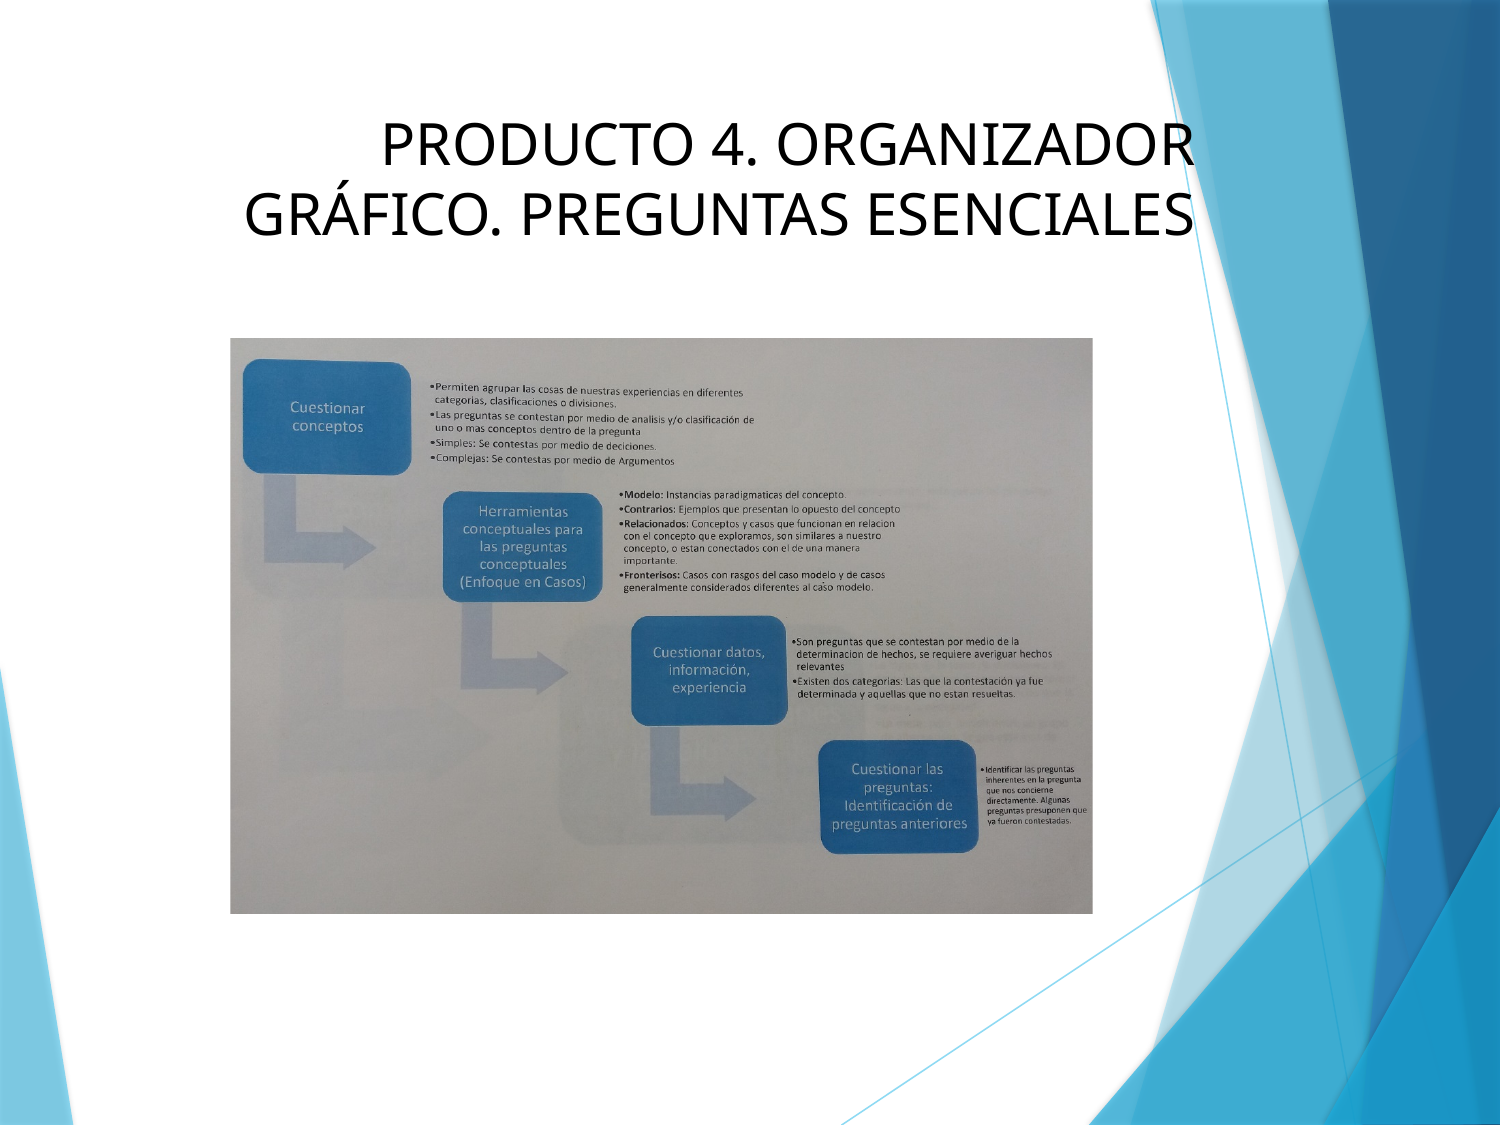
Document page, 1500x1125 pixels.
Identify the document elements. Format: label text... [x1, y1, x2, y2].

title PRODUCTO 4. ORGANIZADOR GRÁFICO. PREGUNTAS ESENCIALES [99, 99, 1211, 317]
picture [229, 337, 1093, 914]
